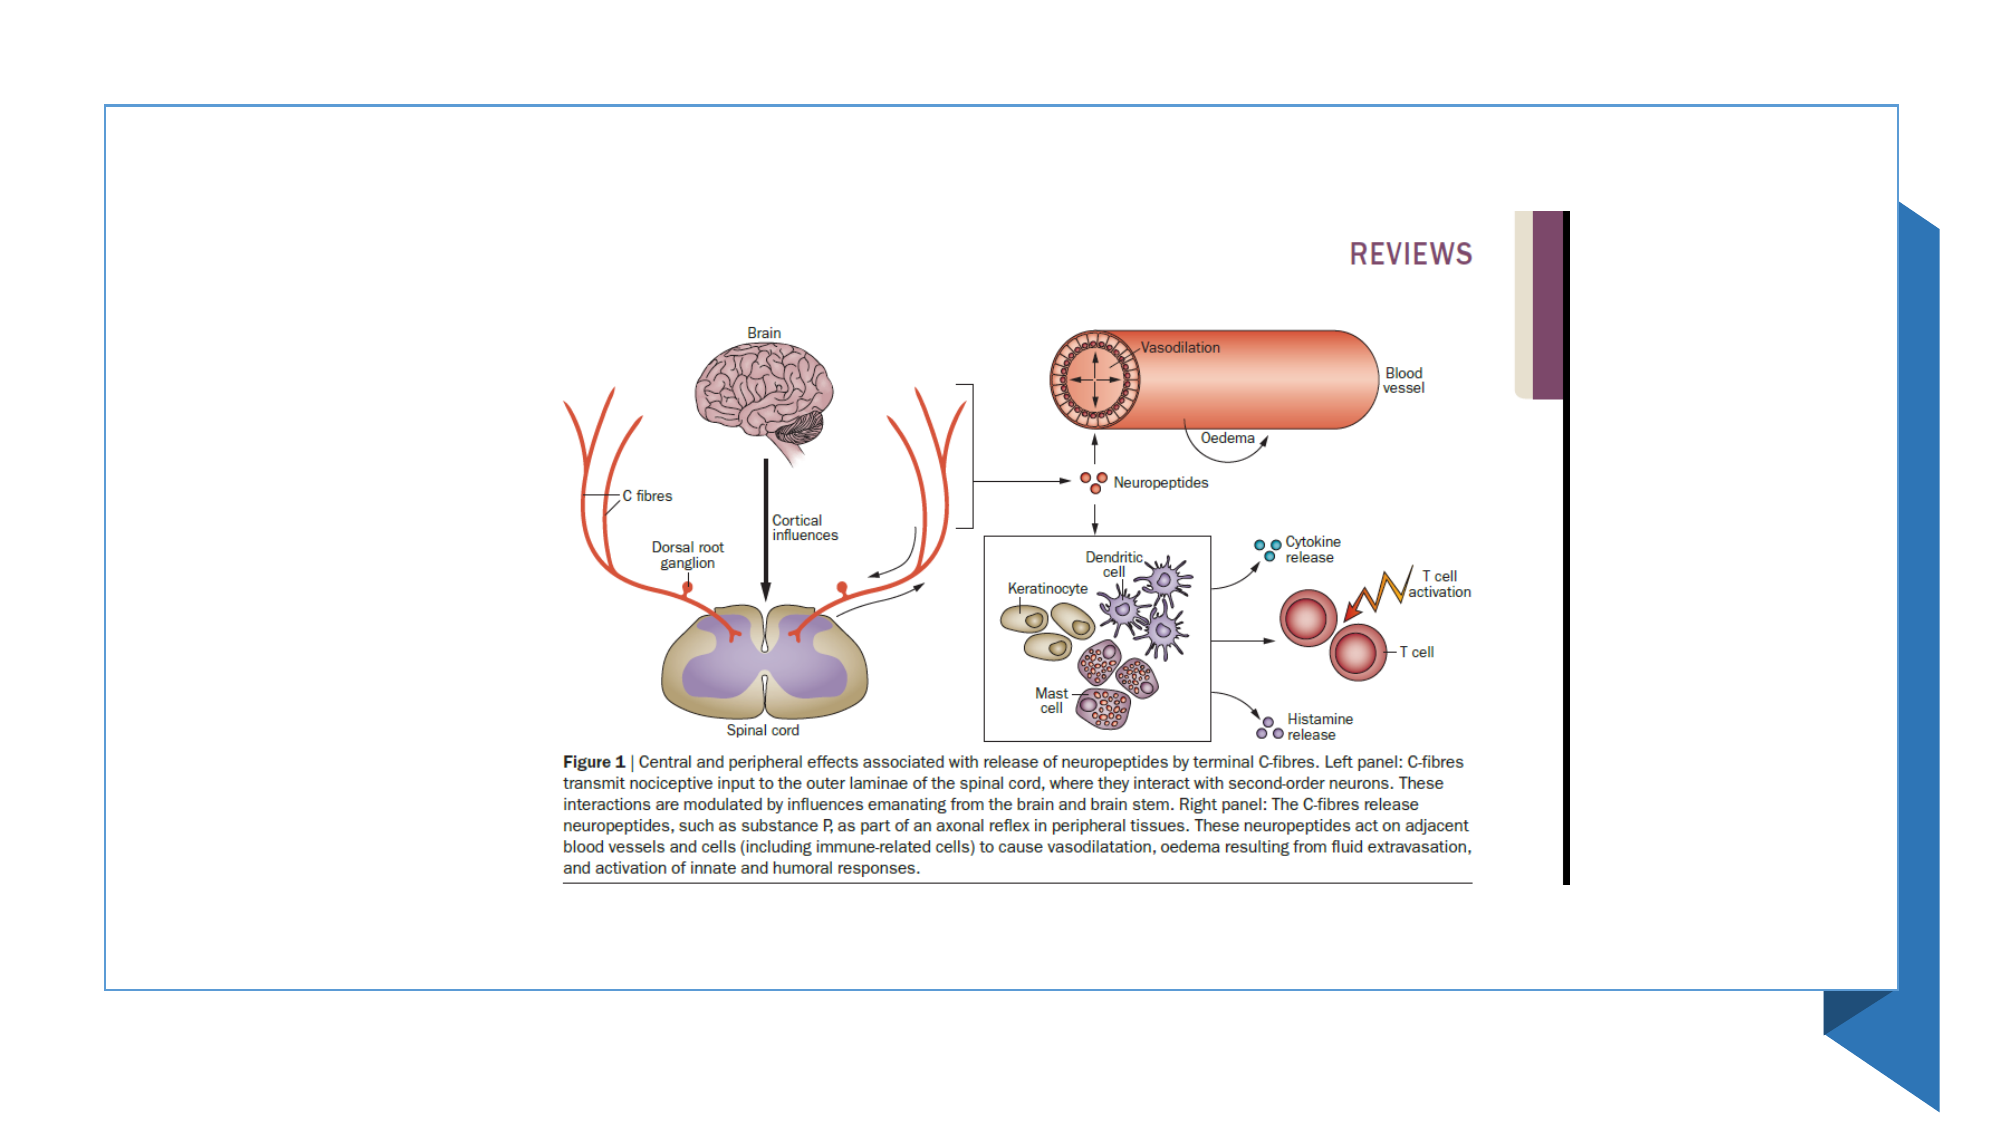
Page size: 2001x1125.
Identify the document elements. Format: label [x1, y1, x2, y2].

text_box [1825, 201, 1940, 1113]
picture [429, 211, 1570, 885]
text_box [104, 105, 1899, 990]
text_box [1823, 990, 1893, 1036]
